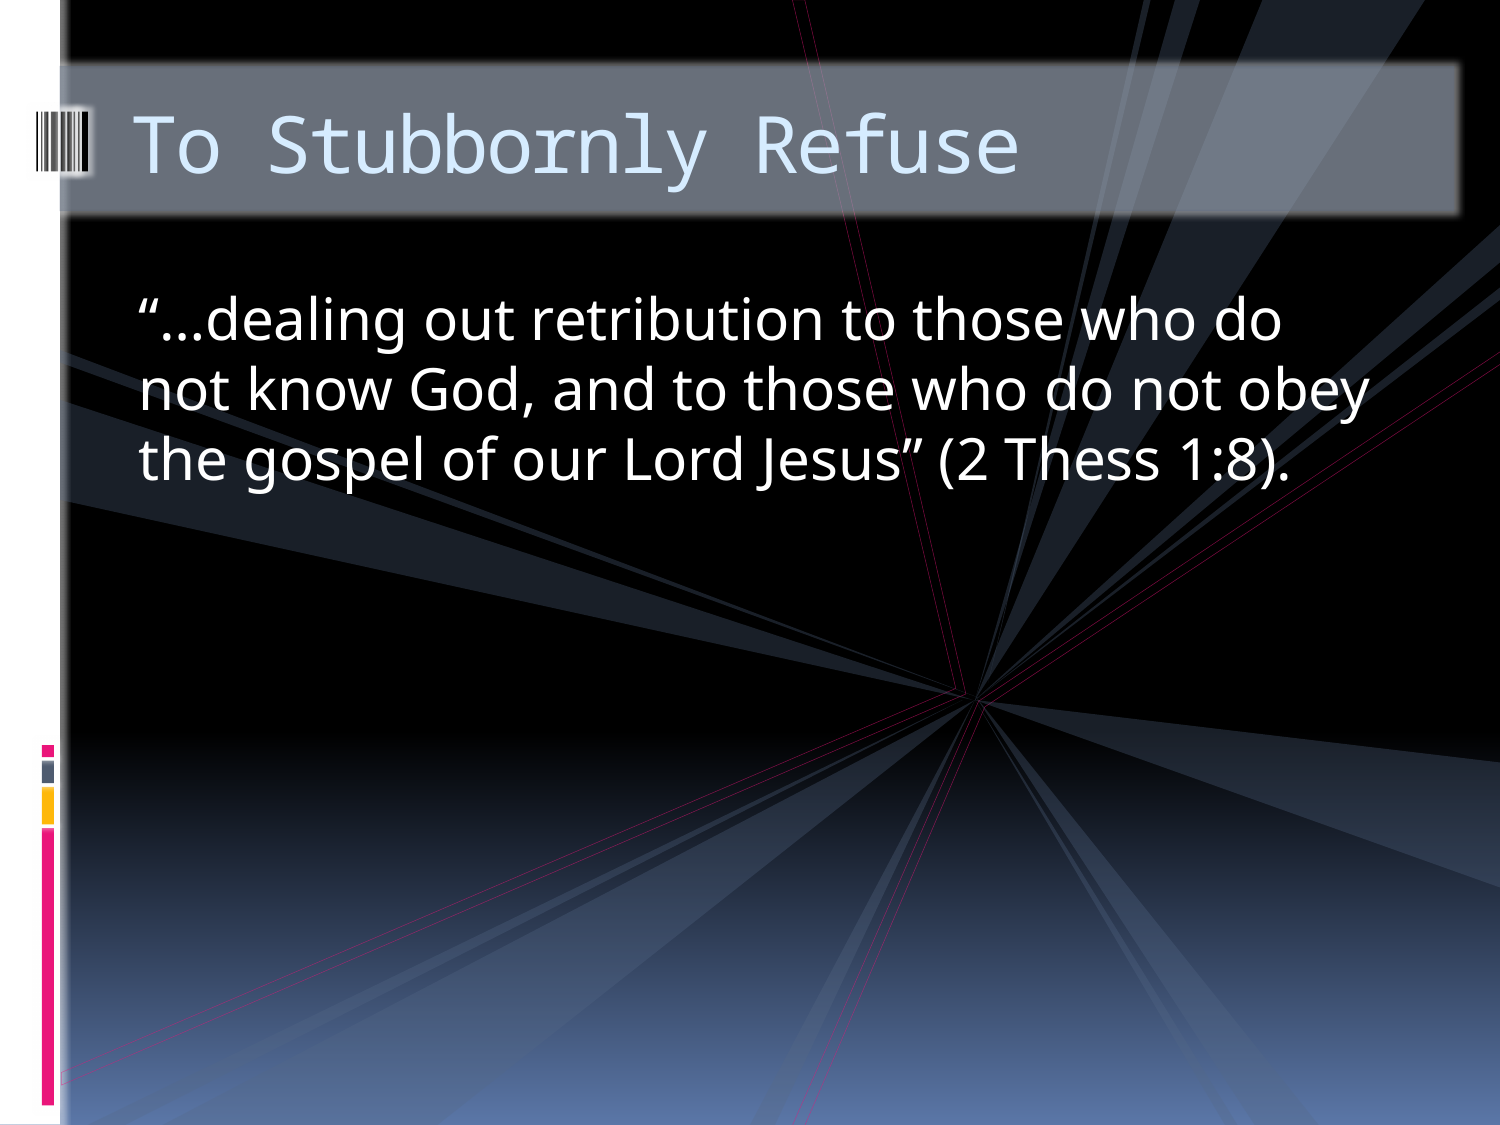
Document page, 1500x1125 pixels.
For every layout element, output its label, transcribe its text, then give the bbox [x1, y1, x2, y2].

title To Stubbornly Refuse [115, 83, 1454, 212]
list “…dealing out retribution to those who do not know God, and to those who do not obey the gospel of our Lord Jesus” (2 Thess 1:8). [115, 275, 1400, 1075]
